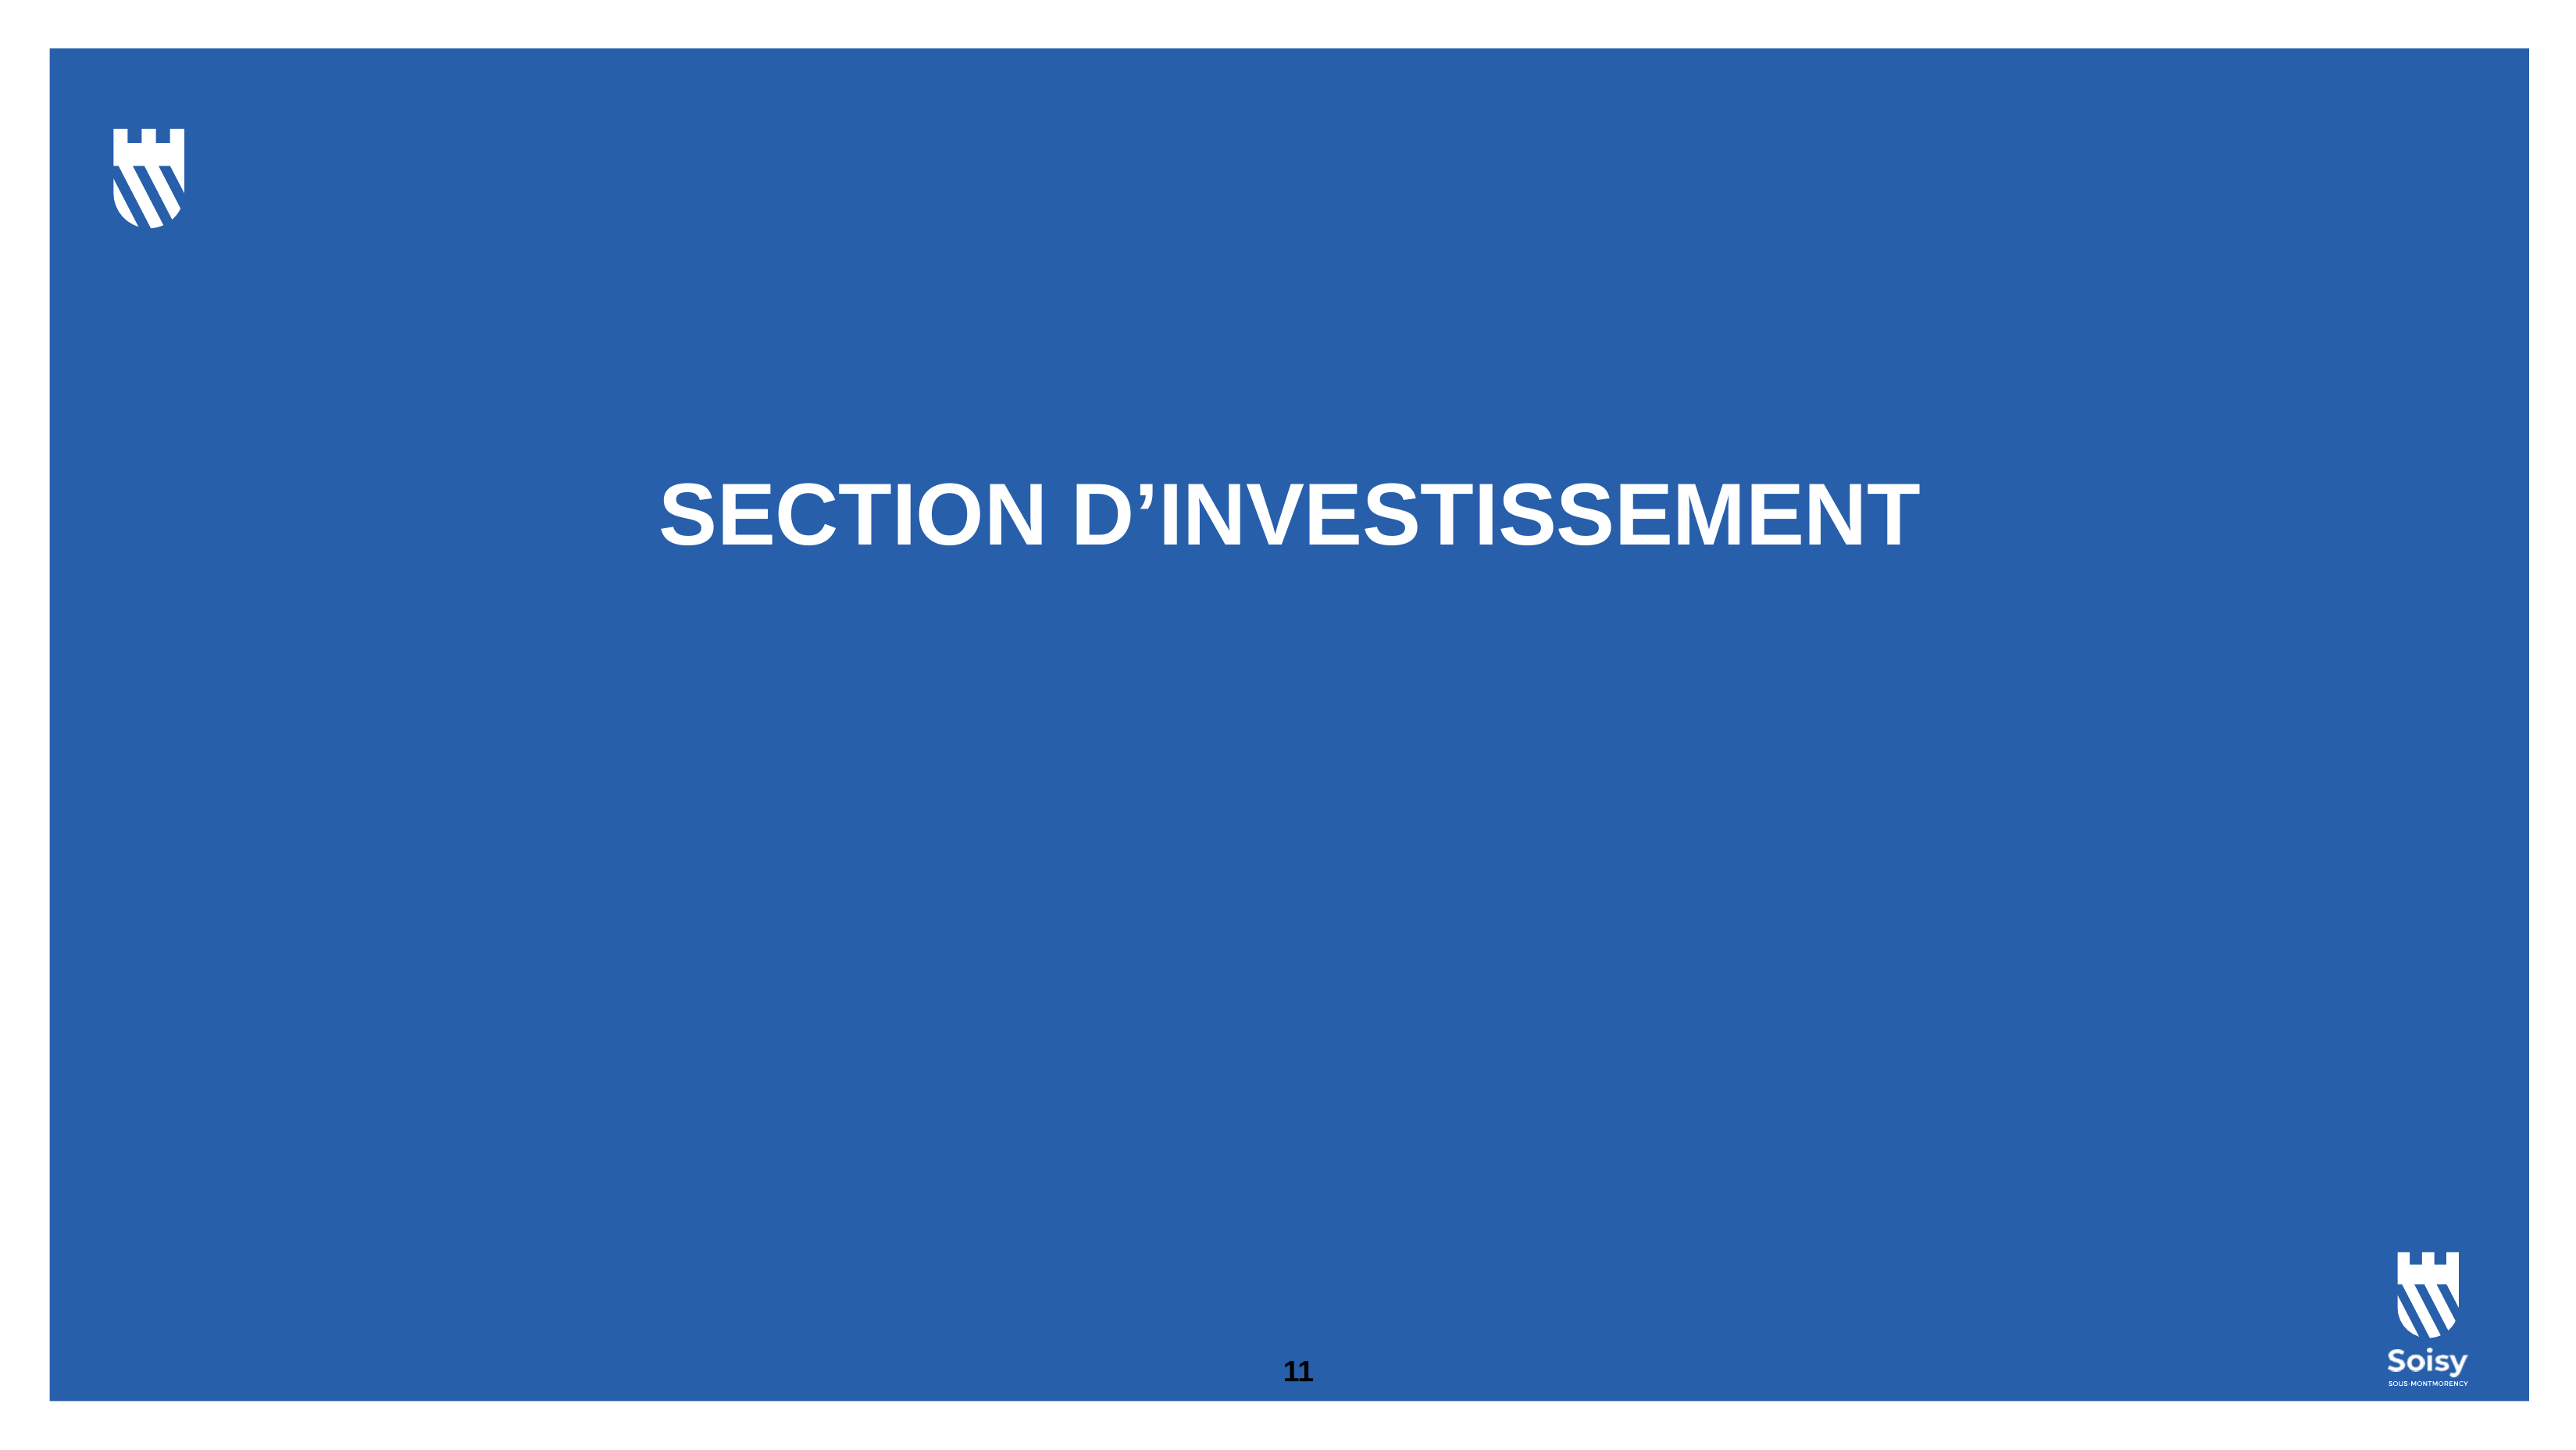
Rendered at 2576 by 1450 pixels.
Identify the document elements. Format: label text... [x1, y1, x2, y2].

text_box [49, 48, 2529, 1402]
text_box 11 [721, 1352, 1315, 1388]
text_box SECTION D’INVESTISSEMENT [324, 455, 2255, 562]
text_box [2388, 1252, 2469, 1387]
text_box [113, 128, 184, 229]
